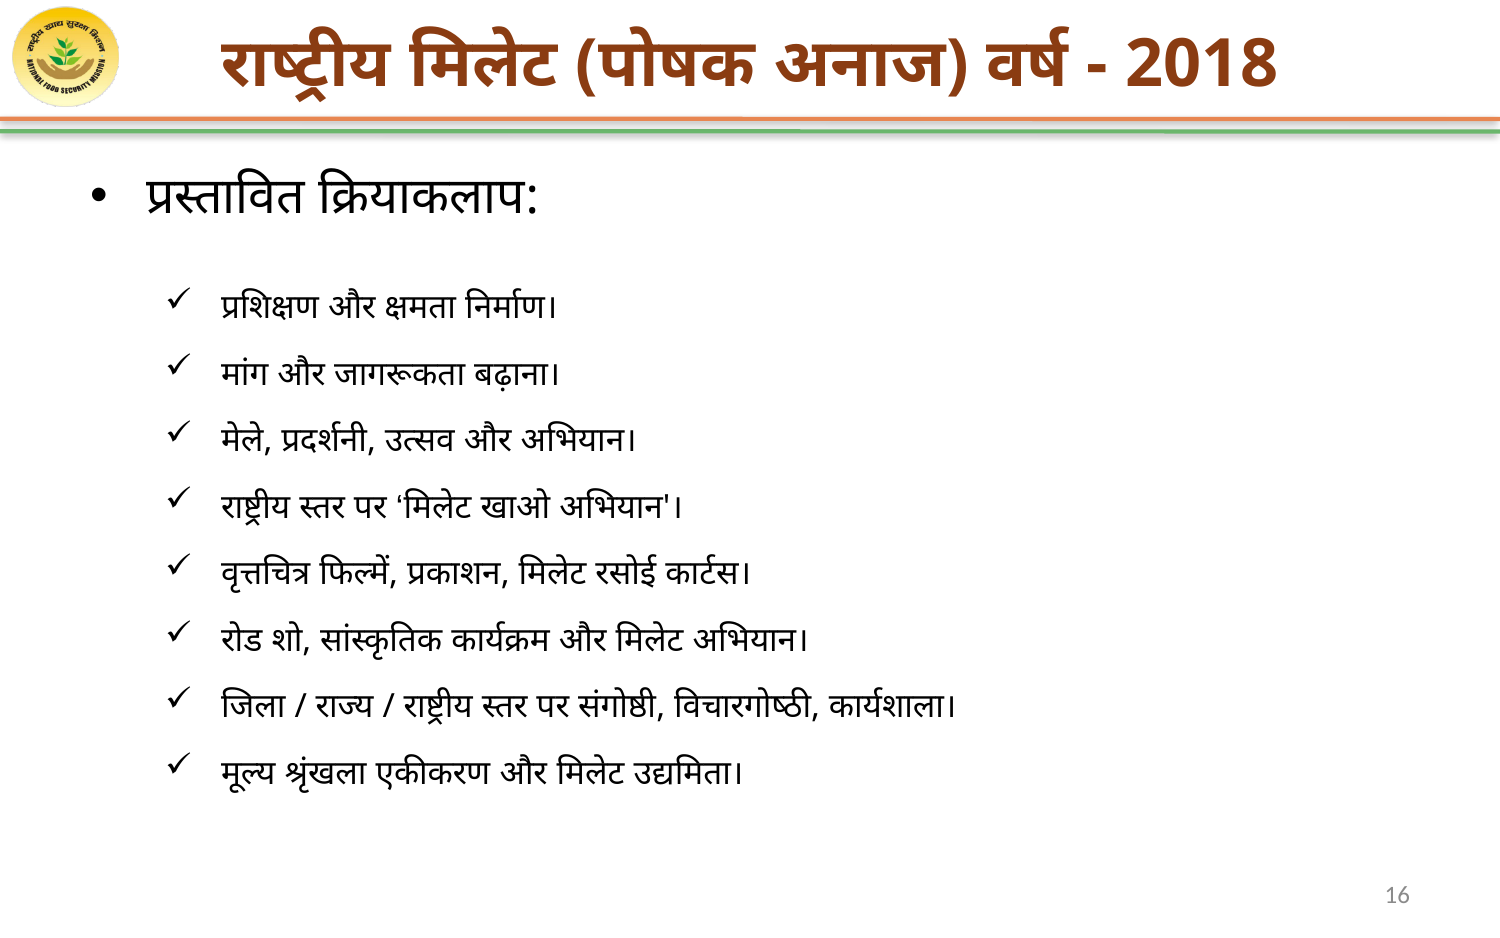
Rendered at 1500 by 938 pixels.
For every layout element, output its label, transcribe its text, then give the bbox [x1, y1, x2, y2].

picture [12, 5, 119, 107]
slide_number 16 [1074, 868, 1425, 919]
title राष्‍ट्रीय मिलेट (पोषक अनाज) वर्ष - 2018 [74, 0, 1426, 115]
list प्रस्‍तावित क्रियाकलाप: प्रशिक्षण और क्षमता निर्माण। मांग और जागरूकता बढ़ाना। मेले, प्रदर्शनी, उत्सव और अभियान। राष्ट्रीय स्तर पर ‘मिलेट खाओ अभियान'। वृत्तचित्र फिल्में, प्रकाशन, मिलेट रसोई कार्टस। रोड शो, सांस्कृतिक कार्यक्रम और मिलेट अभियान। जिला / राज्य / राष्ट्रीय स्तर पर संगोष्ठी, विचारगोष्‍ठी, कार्यशाला। मूल्य श्रृंखला एकीकरण और मिलेट उद्यमिता। [74, 155, 1426, 838]
